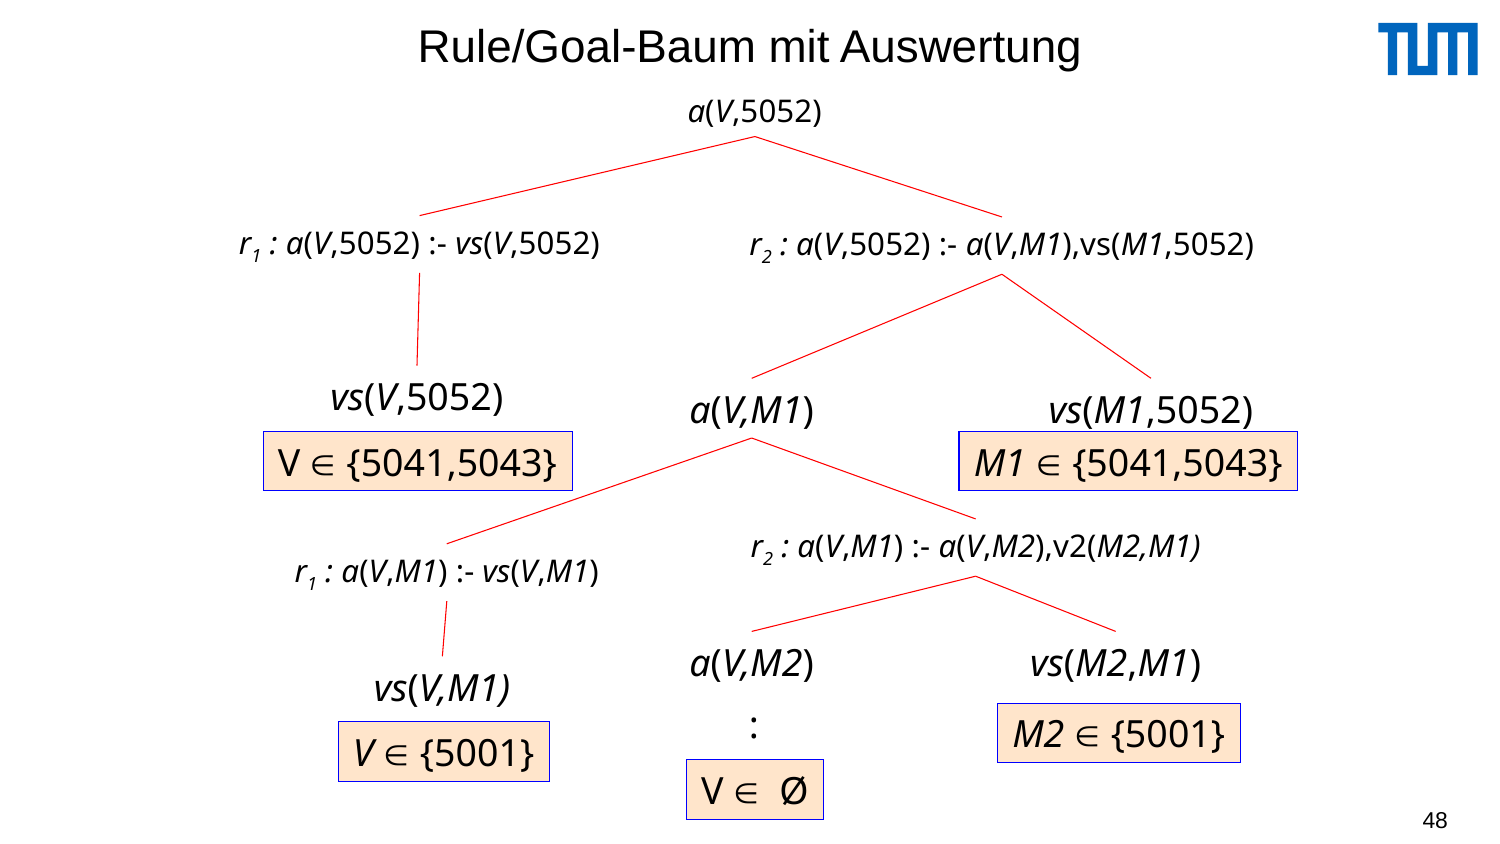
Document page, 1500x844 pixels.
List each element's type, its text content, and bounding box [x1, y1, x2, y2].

slide_number 48 [1111, 796, 1448, 842]
text_box r1 : a(V,5052) :- vs(V,5052) [224, 215, 616, 273]
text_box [416, 268, 420, 366]
text_box a(V,5052) [672, 84, 837, 135]
text_box V  {5001} [338, 721, 550, 782]
text_box a(V,M1) [674, 378, 829, 437]
text_box a(V,M2) [674, 631, 829, 692]
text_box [419, 137, 752, 216]
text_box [975, 571, 1116, 632]
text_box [446, 438, 752, 544]
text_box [751, 571, 974, 632]
text_box M2  {5001} [997, 703, 1241, 763]
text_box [751, 269, 1003, 379]
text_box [442, 596, 448, 657]
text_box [754, 137, 1003, 218]
text_box M1  {5041,5043} [958, 431, 1298, 491]
text_box vs(V,5052) [315, 365, 519, 426]
text_box vs(V,M1) [359, 656, 526, 716]
text_box : [733, 693, 774, 754]
text_box vs(M2,M1) [1015, 631, 1216, 692]
text_box vs(M1,5052) [1033, 378, 1269, 431]
text_box r1 : a(V,M1) :- vs(V,M1) [279, 543, 614, 602]
text_box V  {5041,5043} [263, 431, 573, 491]
text_box r2 : a(V,M1) :- a(V,M2),v2(M2,M1) [735, 518, 1216, 577]
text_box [1003, 269, 1152, 379]
title Rule/Goal-Baum mit Auswertung [187, 0, 1313, 75]
text_box r2 : a(V,5052) :- a(V,M1),vs(M1,5052) [734, 216, 1270, 275]
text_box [751, 438, 976, 520]
text_box V  Ø [686, 759, 824, 820]
